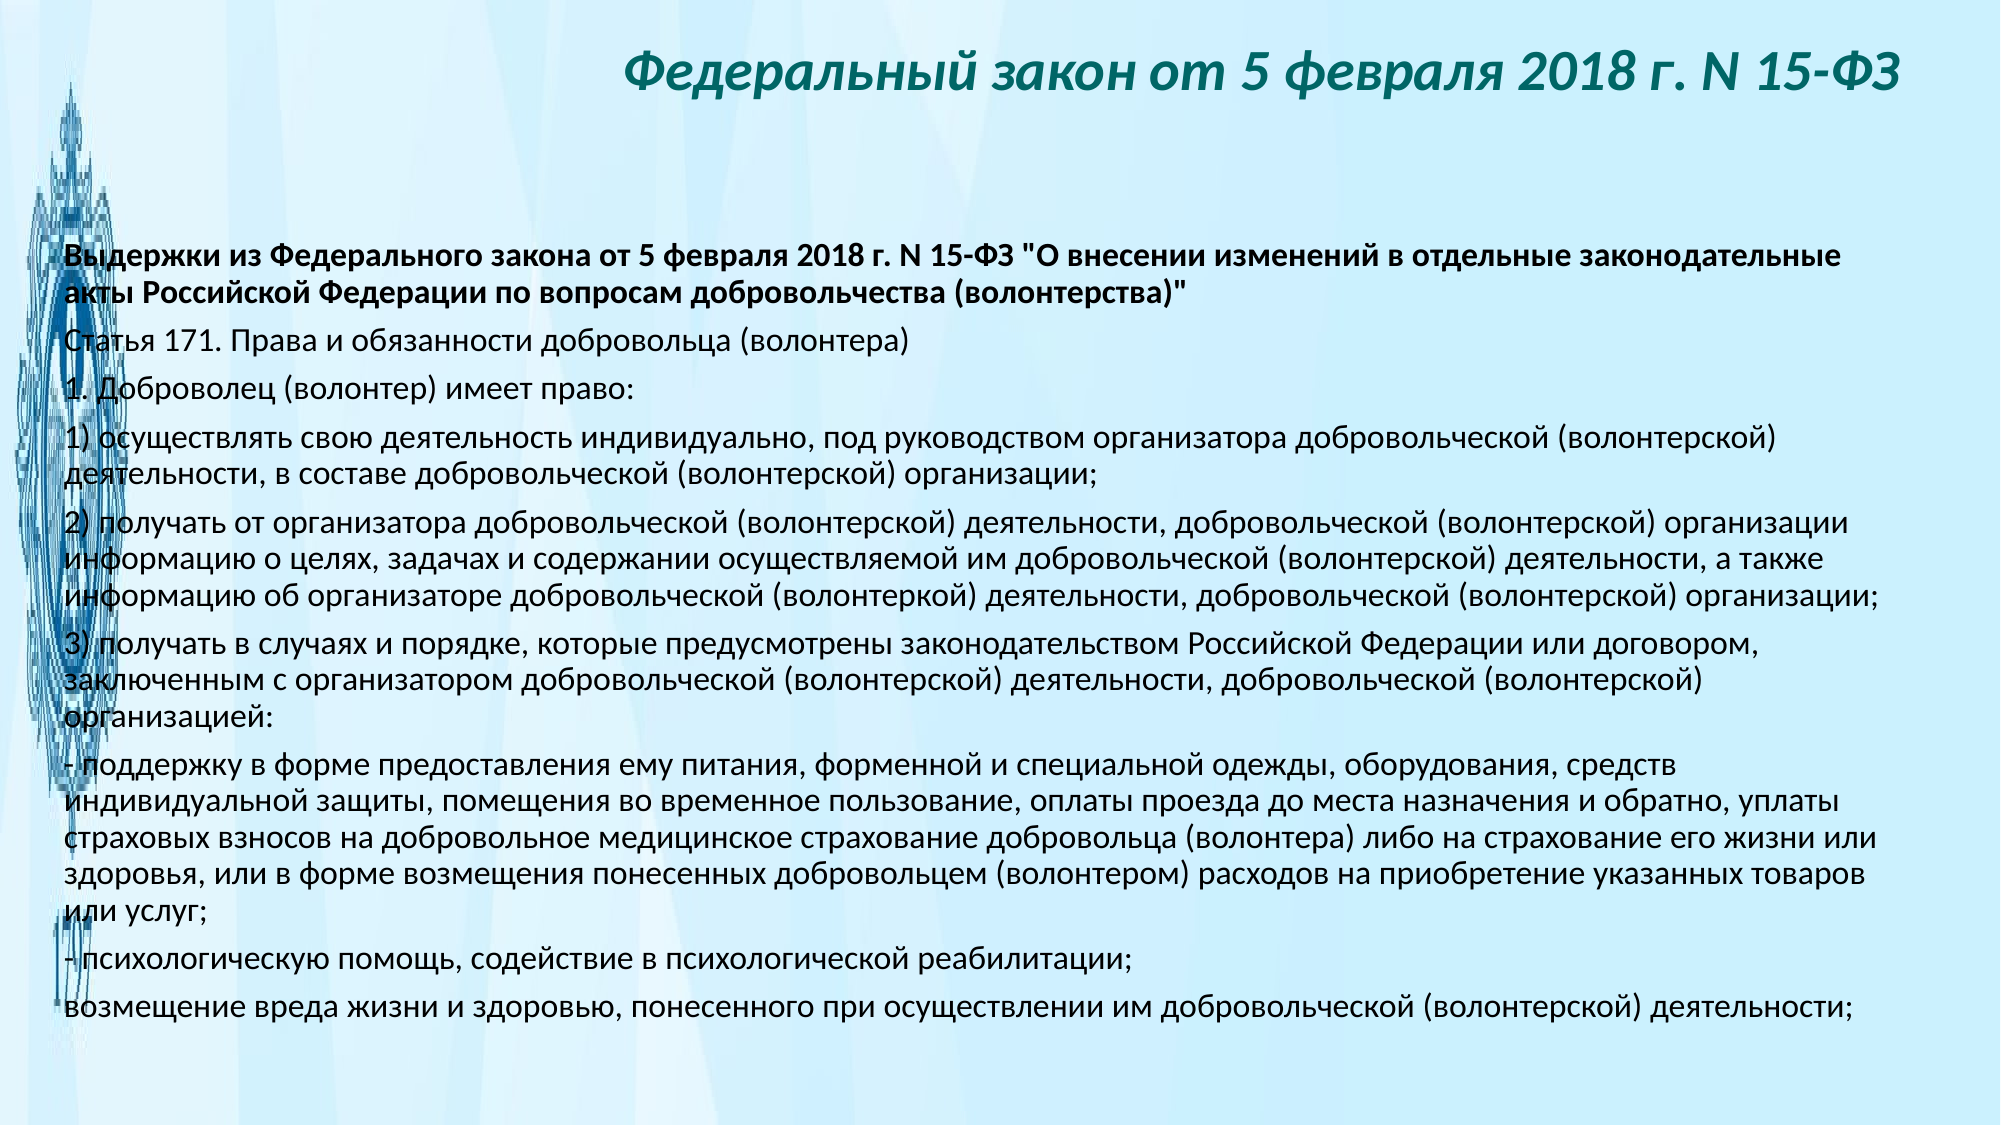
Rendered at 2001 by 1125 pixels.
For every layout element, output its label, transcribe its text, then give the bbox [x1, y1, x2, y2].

list Выдержки из Федерального закона от 5 февраля 2018 г. N 15-ФЗ "О внесении изменений в отдельные законодательные акты Российской Федерации по вопросам добровольчества (волонтерства)" Статья 171. Права и обязанности добровольца (волонтера) 1. Доброволец (волонтер) имеет право: 1) осуществлять свою деятельность индивидуально, под руководством организатора добровольческой (волонтерской) деятельности, в составе добровольческой (волонтерской) организации; 2) получать от организатора добровольческой (волонтерской) деятельности, добровольческой (волонтерской) организации информацию о целях, задачах и содержании осуществляемой им добровольческой (волонтерской) деятельности, а также информацию об организаторе добровольческой (волонтеркой) деятельности, добровольческой (волонтерской) организации; 3) получать в случаях и порядке, которые предусмотрены законодательством Российской Федерации или договором, заключенным с организатором добровольческой (волонтерской) деятельности, добровольческой (волонтерской) организацией: - поддержку в форме предоставления ему питания, форменной и специальной одежды, оборудования, средств индивидуальной защиты, помещения во временное пользование, оплаты проезда до места назначения и обратно, уплаты страховых взносов на добровольное медицинское страхование добровольца (волонтера) либо на страхование его жизни или здоровья, или в форме возмещения понесенных добровольцем (волонтером) расходов на приобретение указанных товаров или услуг; - психологическую помощь, содействие в психологической реабилитации; возмещение вреда жизни и здоровью, понесенного при осуществлении им добровольческой (волонтерской) деятельности; [48, 230, 1913, 1092]
list Федеральный закон от 5 февраля 2018 г. N 15-ФЗ [605, 33, 1985, 119]
picture [0, 0, 2001, 1125]
